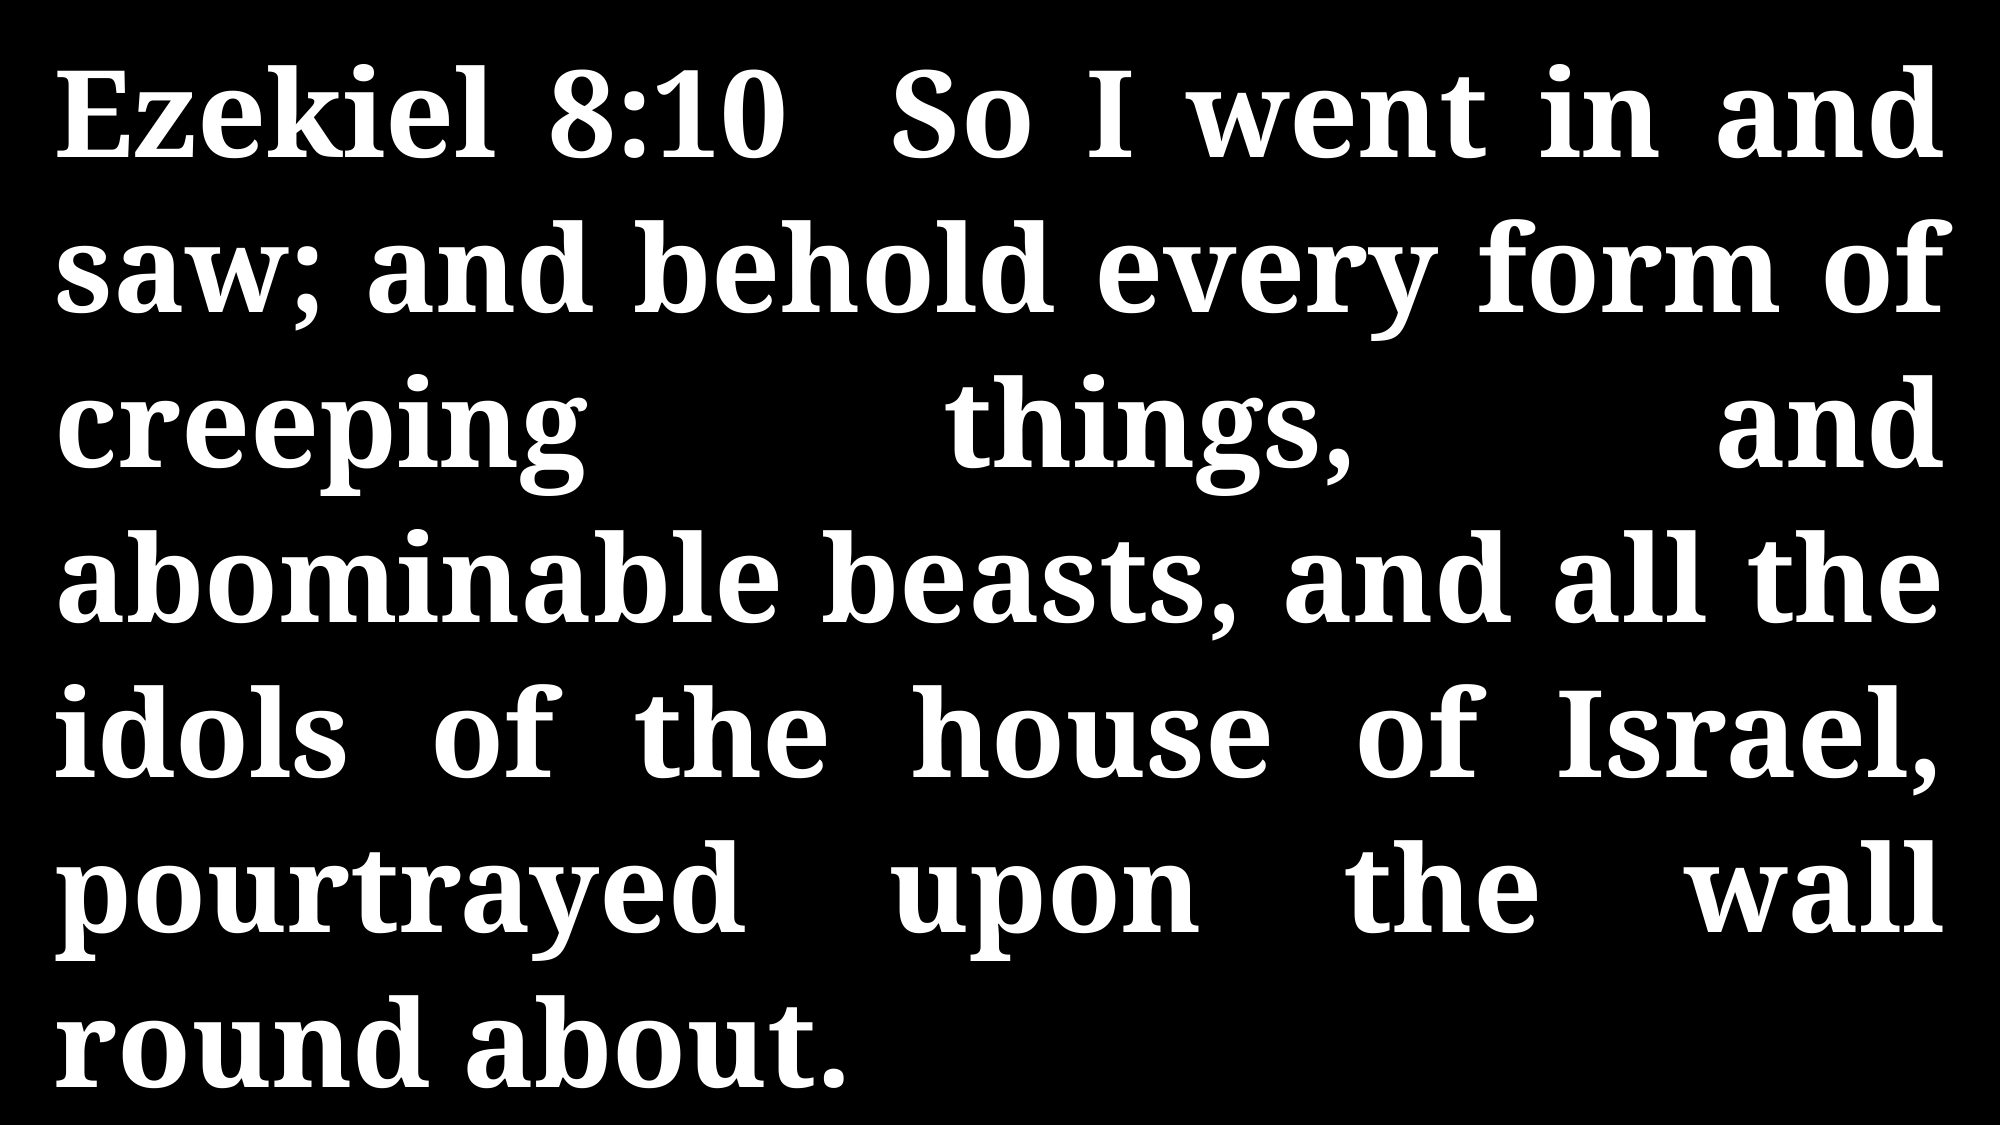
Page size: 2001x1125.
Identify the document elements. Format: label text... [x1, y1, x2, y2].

text_box Ezekiel 8:10 So I went in and saw; and behold every form of creeping things, and abominable beasts, and all the idols of the house of Israel, pourtrayed upon the wall round about. [39, 19, 1961, 1120]
